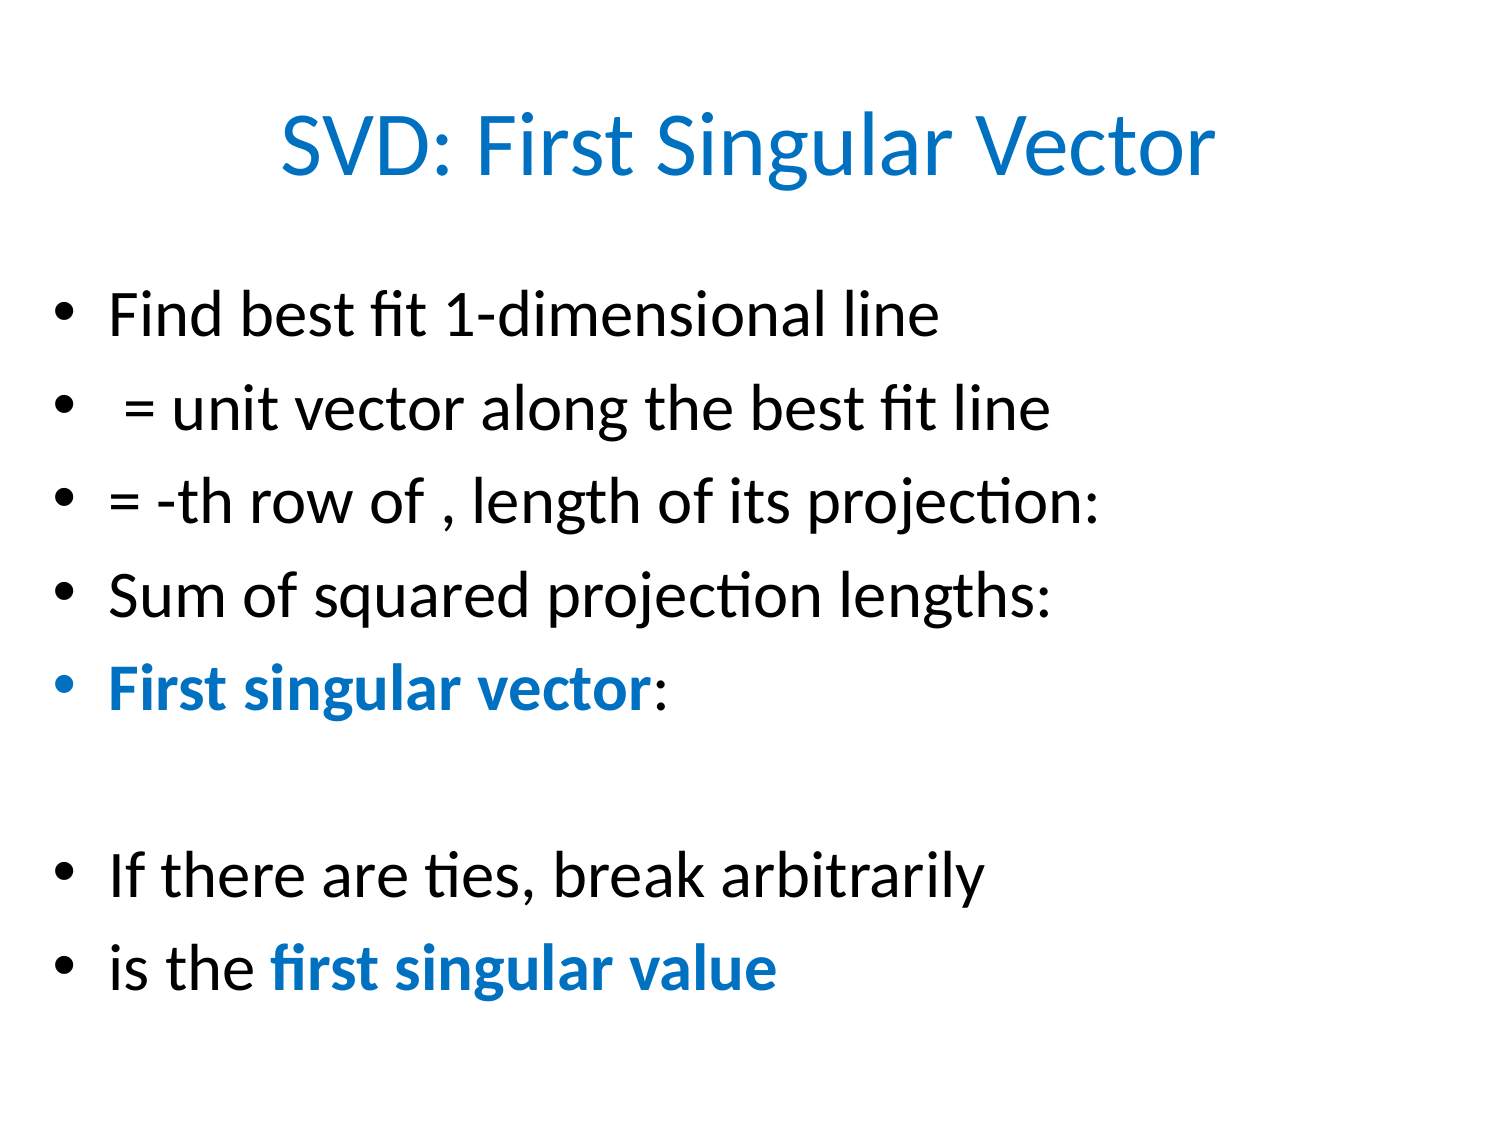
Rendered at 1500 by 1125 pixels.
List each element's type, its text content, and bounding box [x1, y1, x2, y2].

title SVD: First Singular Vector [75, 45, 1425, 233]
